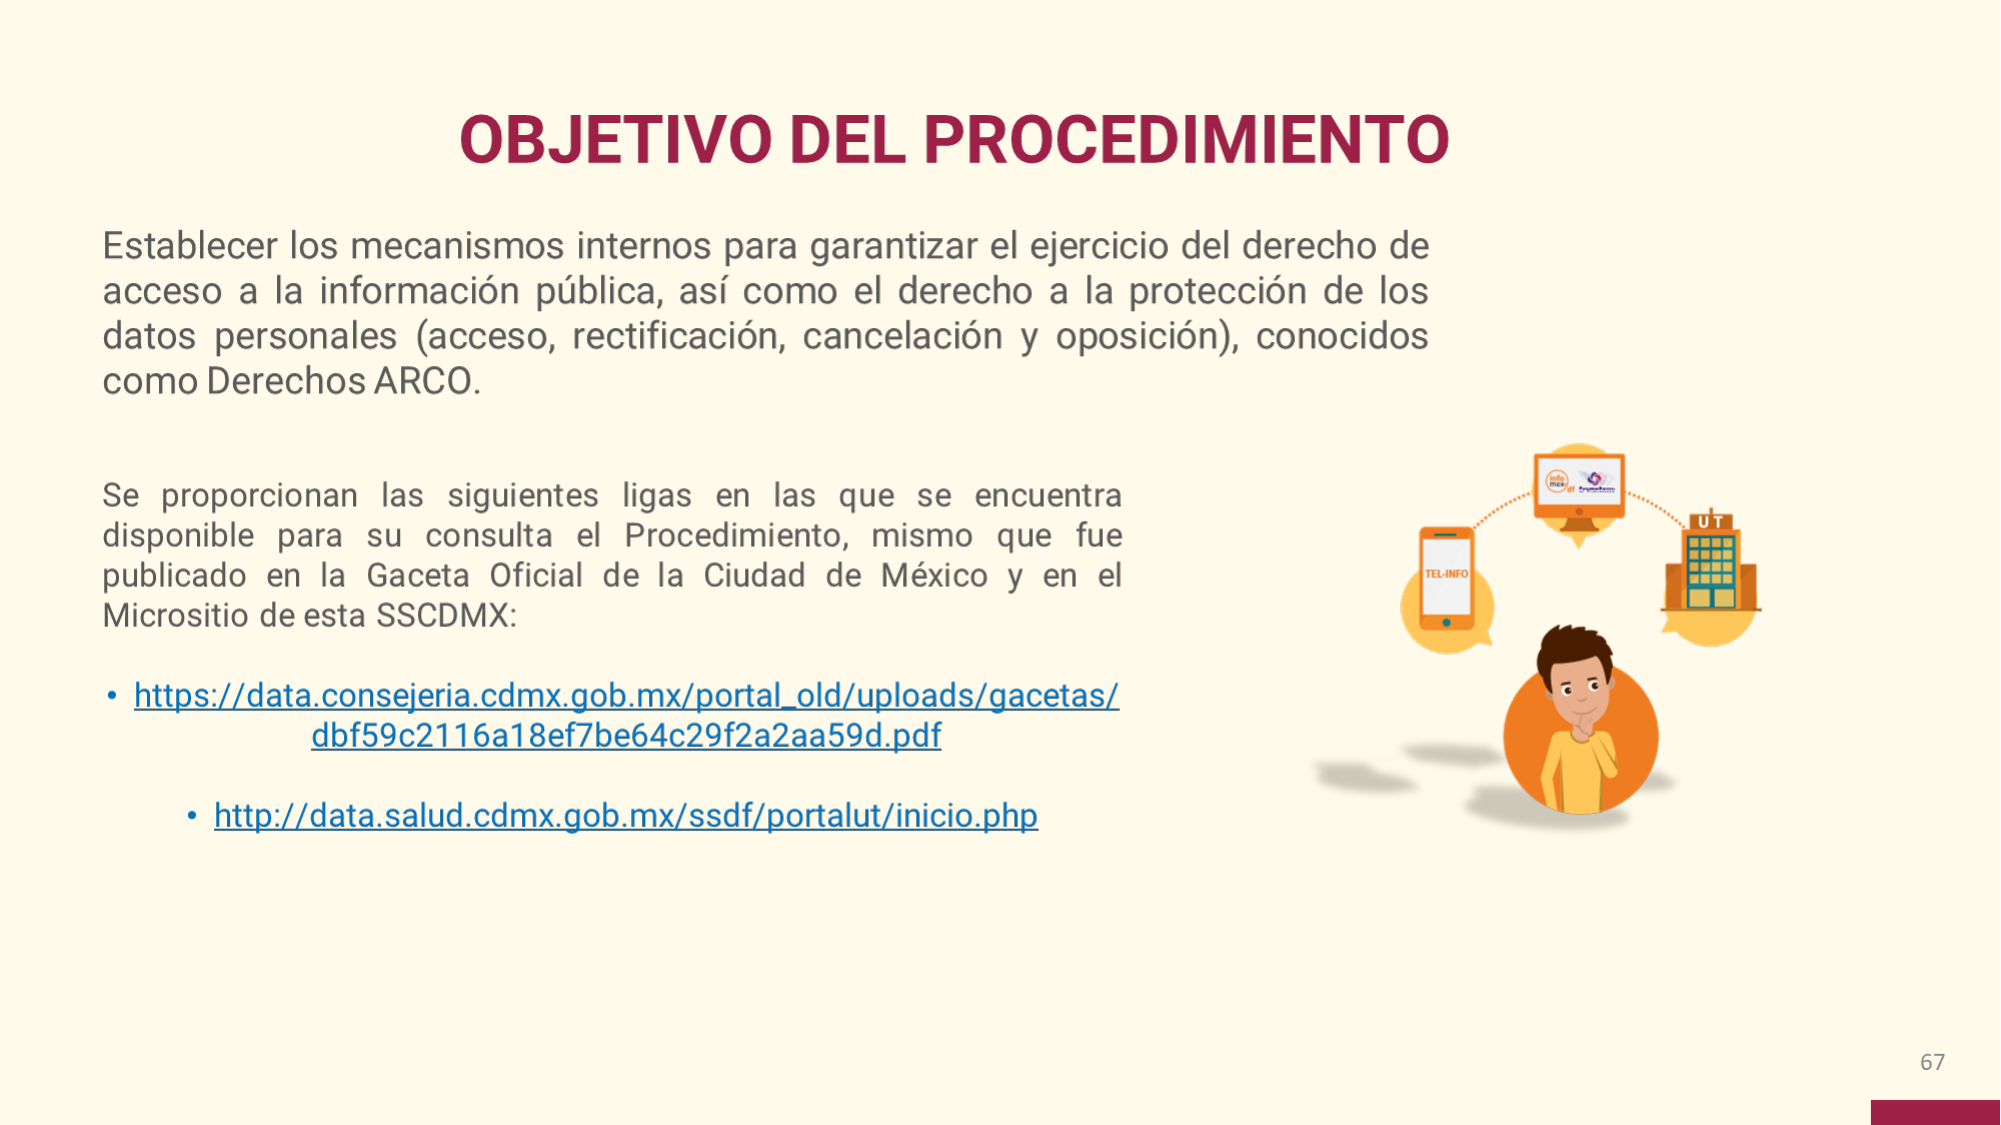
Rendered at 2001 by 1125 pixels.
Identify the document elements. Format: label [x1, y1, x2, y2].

picture [78, 79, 2000, 1125]
